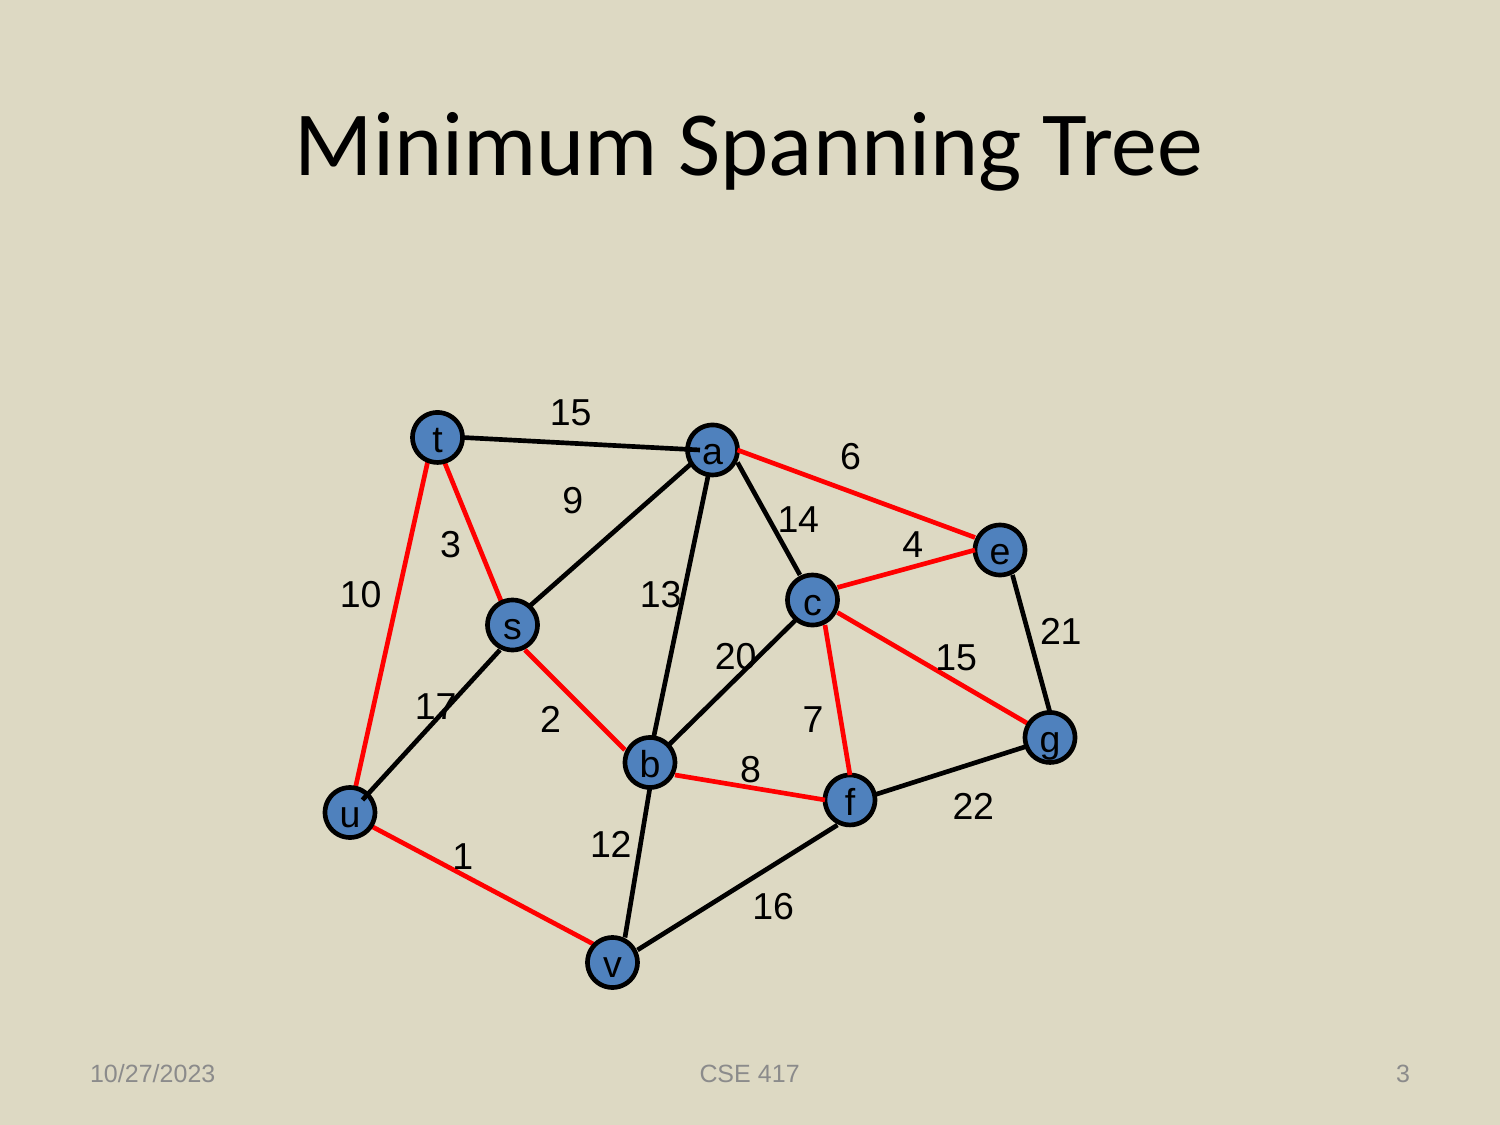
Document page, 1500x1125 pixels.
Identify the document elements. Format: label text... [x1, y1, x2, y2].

text_box 3 [425, 512, 476, 573]
text_box e [975, 525, 1026, 576]
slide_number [75, 1042, 425, 1103]
text_box 14 [762, 487, 835, 548]
title Minimum Spanning Tree [75, 45, 1425, 233]
text_box 16 [737, 874, 809, 935]
text_box 15 [920, 625, 992, 686]
text_box 9 [547, 468, 599, 529]
text_box 22 [937, 774, 1010, 835]
text_box t [412, 412, 463, 463]
text_box 7 [787, 687, 839, 748]
text_box 12 [575, 812, 647, 873]
text_box 4 [887, 512, 939, 573]
text_box 21 [1025, 599, 1097, 660]
text_box 8 [725, 737, 776, 798]
text_box 13 [625, 562, 697, 623]
text_box v [587, 937, 638, 988]
text_box 6 [825, 424, 876, 485]
text_box 17 [400, 674, 472, 735]
text_box 1 [437, 824, 489, 885]
text_box 15 [535, 380, 607, 441]
text_box a [687, 424, 738, 475]
text_box 10 [325, 562, 397, 623]
text_box c [787, 575, 838, 626]
text_box b [624, 737, 676, 788]
text_box 20 [700, 624, 772, 685]
text_box 2 [525, 687, 576, 748]
text_box s [487, 600, 538, 651]
text_box f [825, 774, 876, 825]
footer CSE 417 [512, 1042, 988, 1103]
text_box u [324, 787, 376, 838]
slide_number 3 [1074, 1042, 1425, 1103]
text_box g [1025, 712, 1076, 763]
